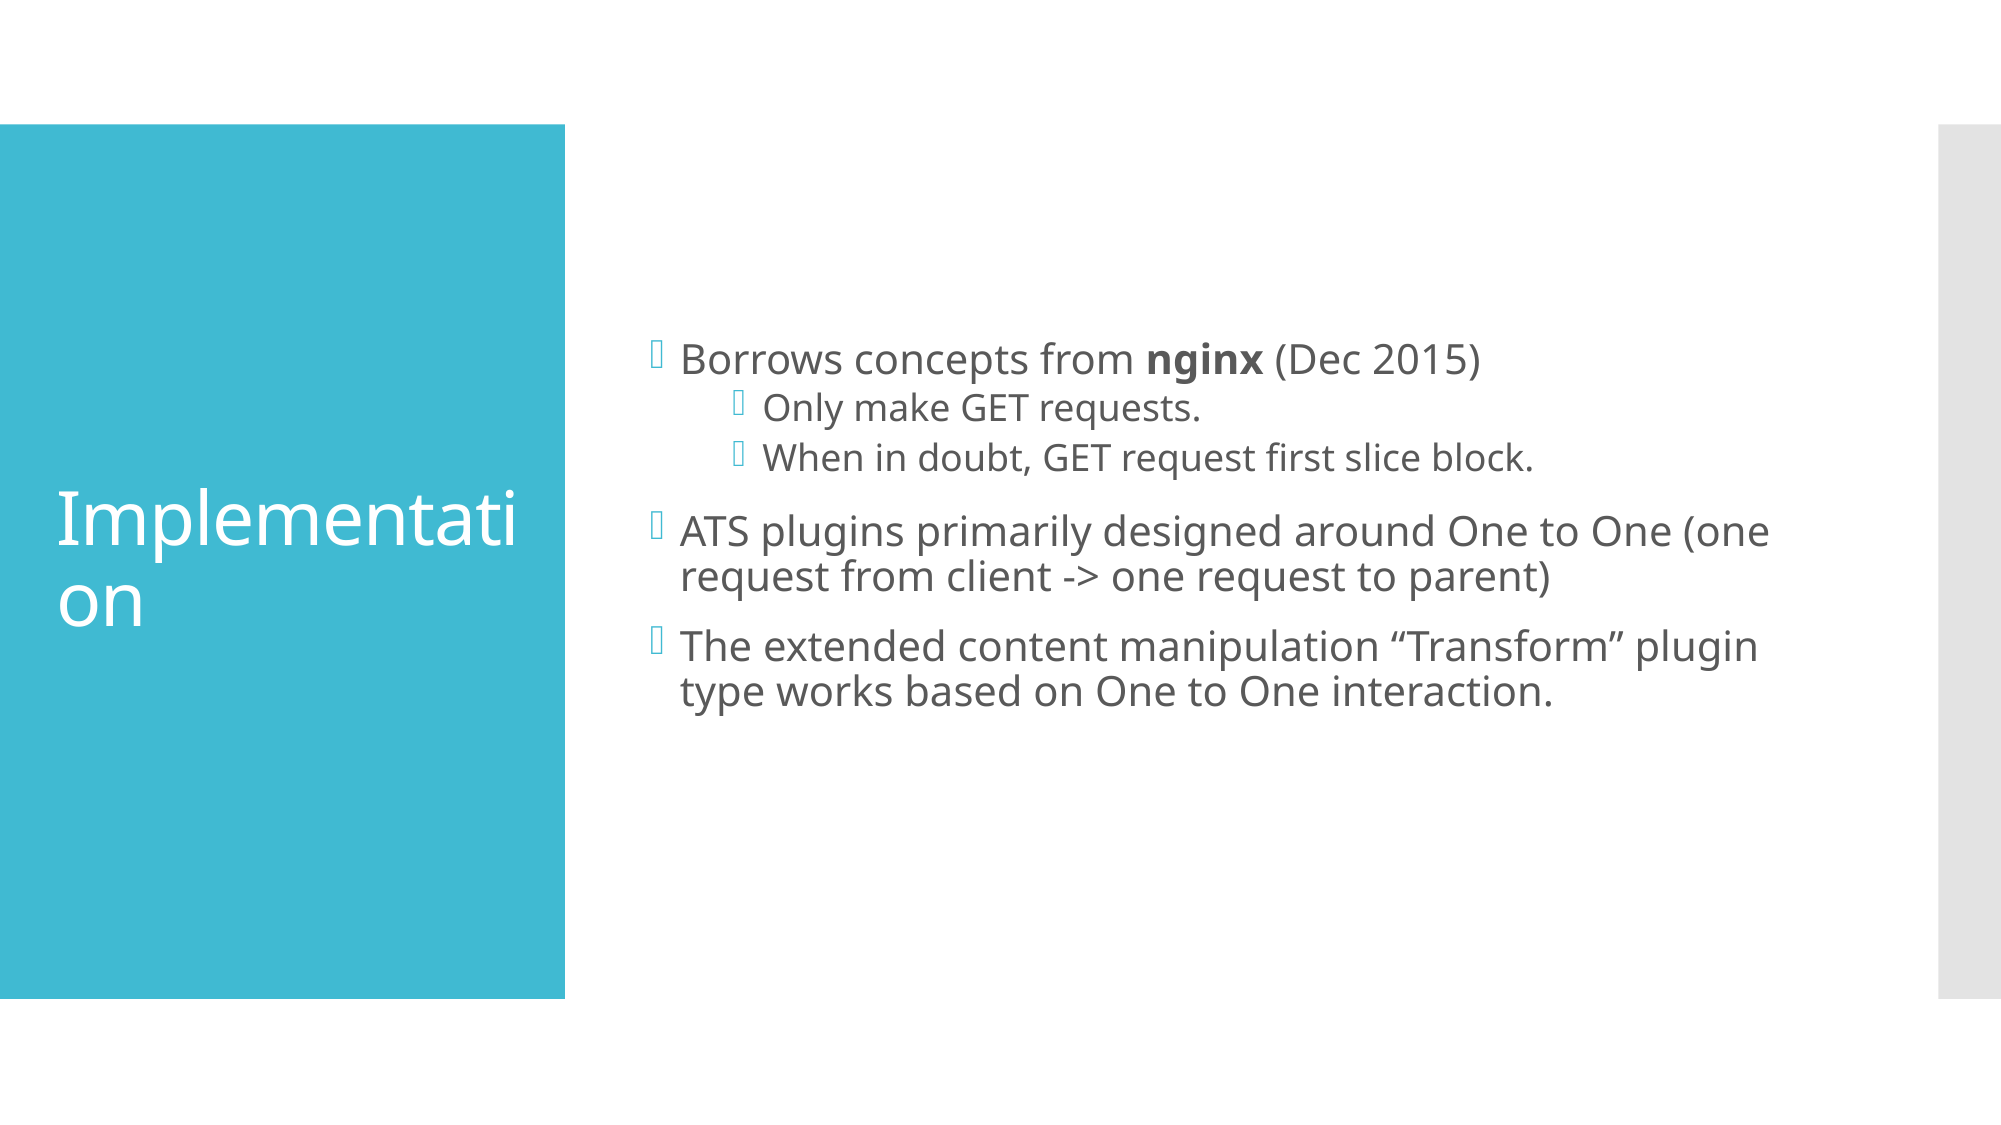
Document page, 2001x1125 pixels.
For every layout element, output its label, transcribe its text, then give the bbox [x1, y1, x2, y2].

title Implementation [41, 184, 562, 940]
list Borrows concepts from nginx (Dec 2015) Only make GET requests. When in doubt, GET request first slice block. ATS plugins primarily designed around One to One (one request from client -> one request to parent) The extended content manipulation “Transform” plugin type works based on One to One interaction. [634, 141, 1835, 982]
